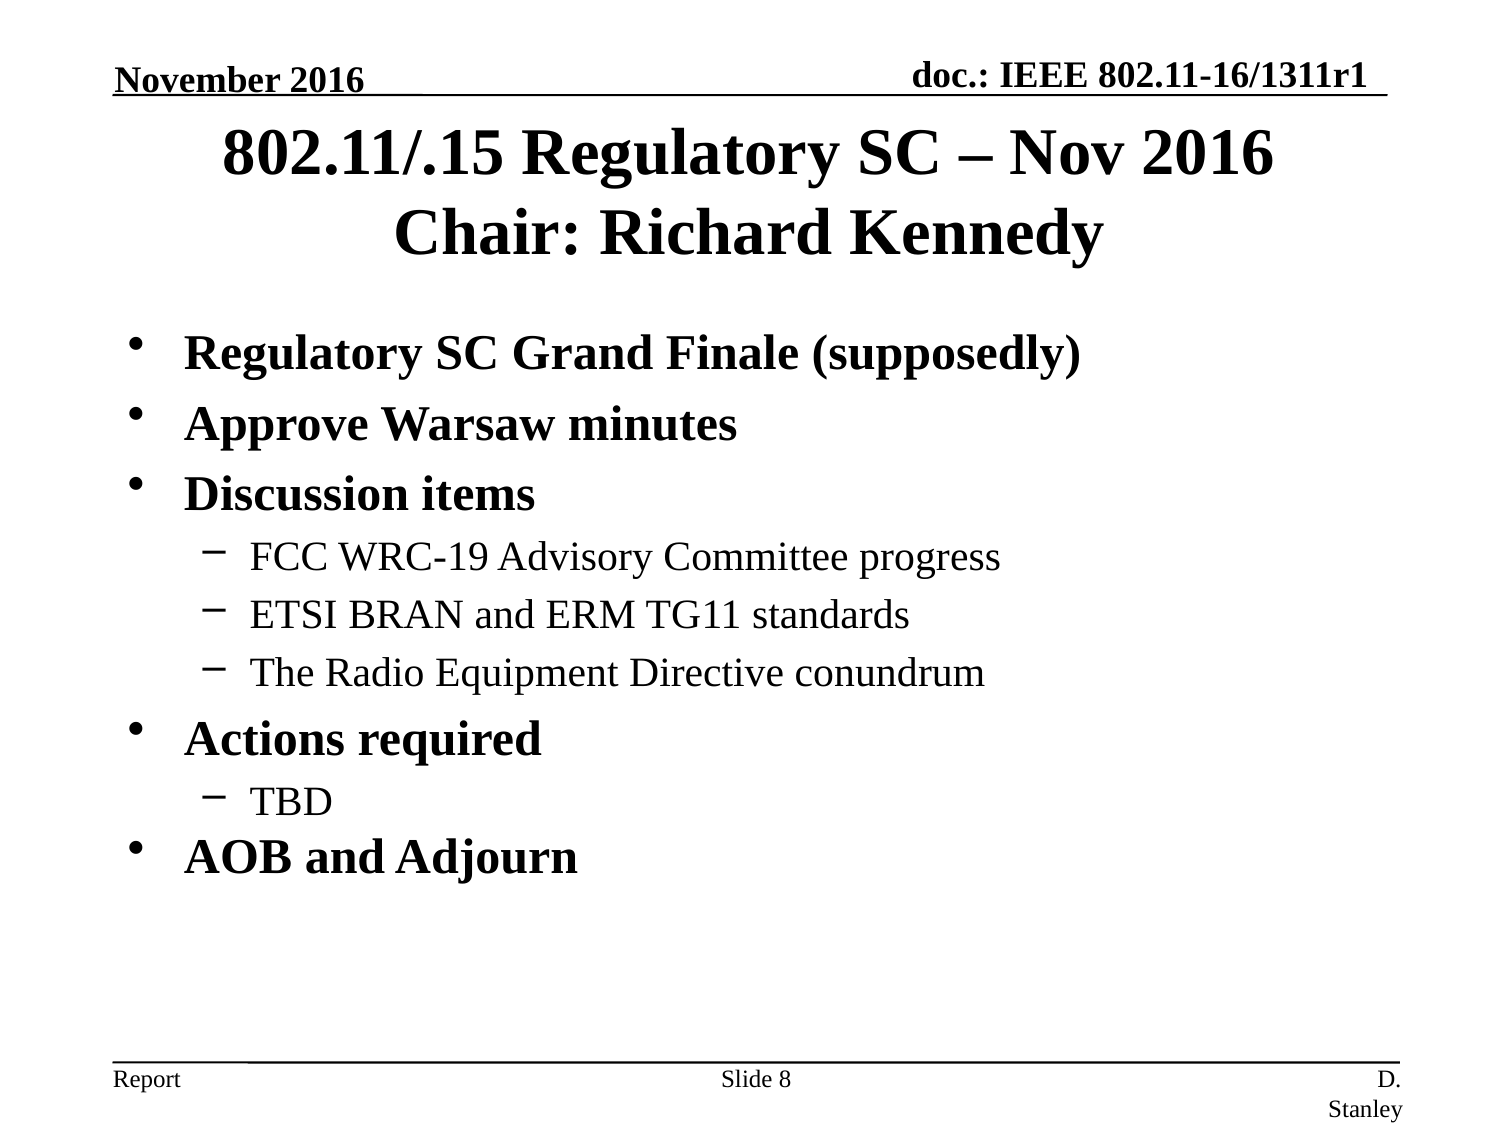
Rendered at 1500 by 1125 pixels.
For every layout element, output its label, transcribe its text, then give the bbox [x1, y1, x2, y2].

list Regulatory SC Grand Finale (supposedly) Approve Warsaw minutes Discussion items FCC WRC-19 Advisory Committee progress ETSI BRAN and ERM TG11 standards The Radio Equipment Directive conundrum Actions required TBD AOB and Adjourn [112, 312, 1388, 975]
slide_number Slide 8 [712, 1062, 800, 1093]
title 802.11/.15 Regulatory SC – Nov 2016 Chair: Richard Kennedy [112, 99, 1388, 275]
footer D. Stanley, HP Enterprise [1325, 1062, 1402, 1093]
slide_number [114, 54, 370, 100]
